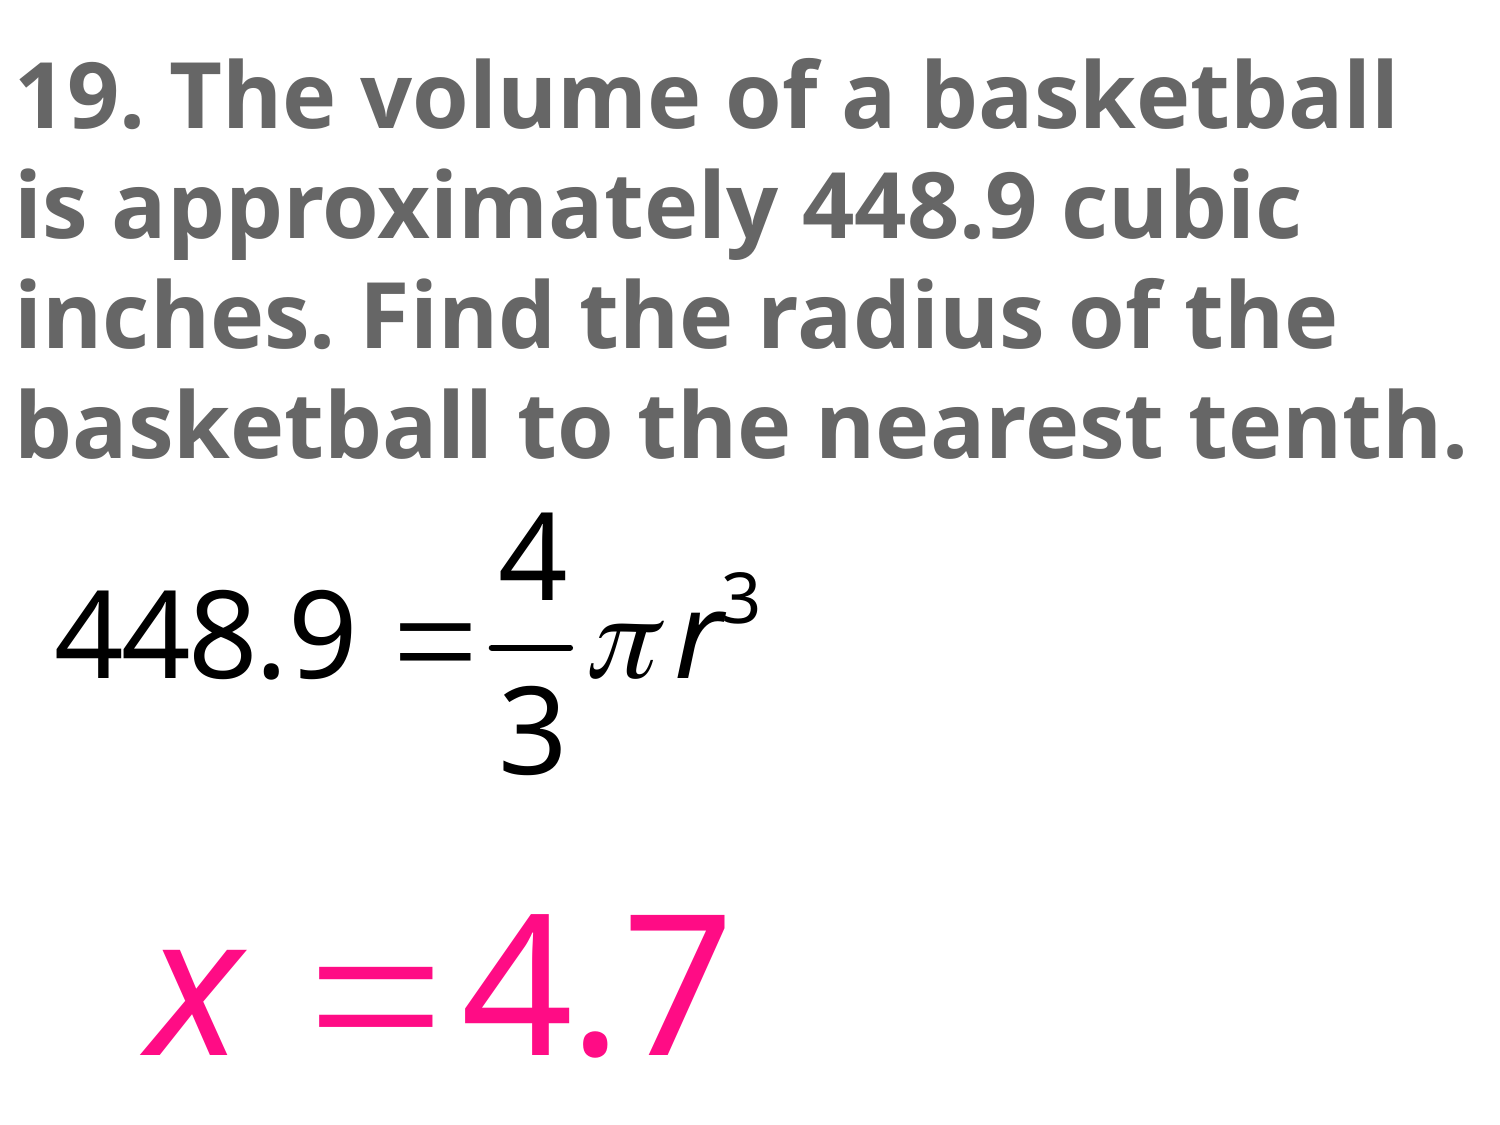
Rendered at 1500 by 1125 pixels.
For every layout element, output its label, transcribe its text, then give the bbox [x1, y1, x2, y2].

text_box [37, 474, 779, 801]
title 19. The volume of a basketball is approximately 448.9 cubic inches. Find the radius of the basketball to the nearest tenth. [0, 1, 1500, 513]
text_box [112, 874, 766, 1105]
